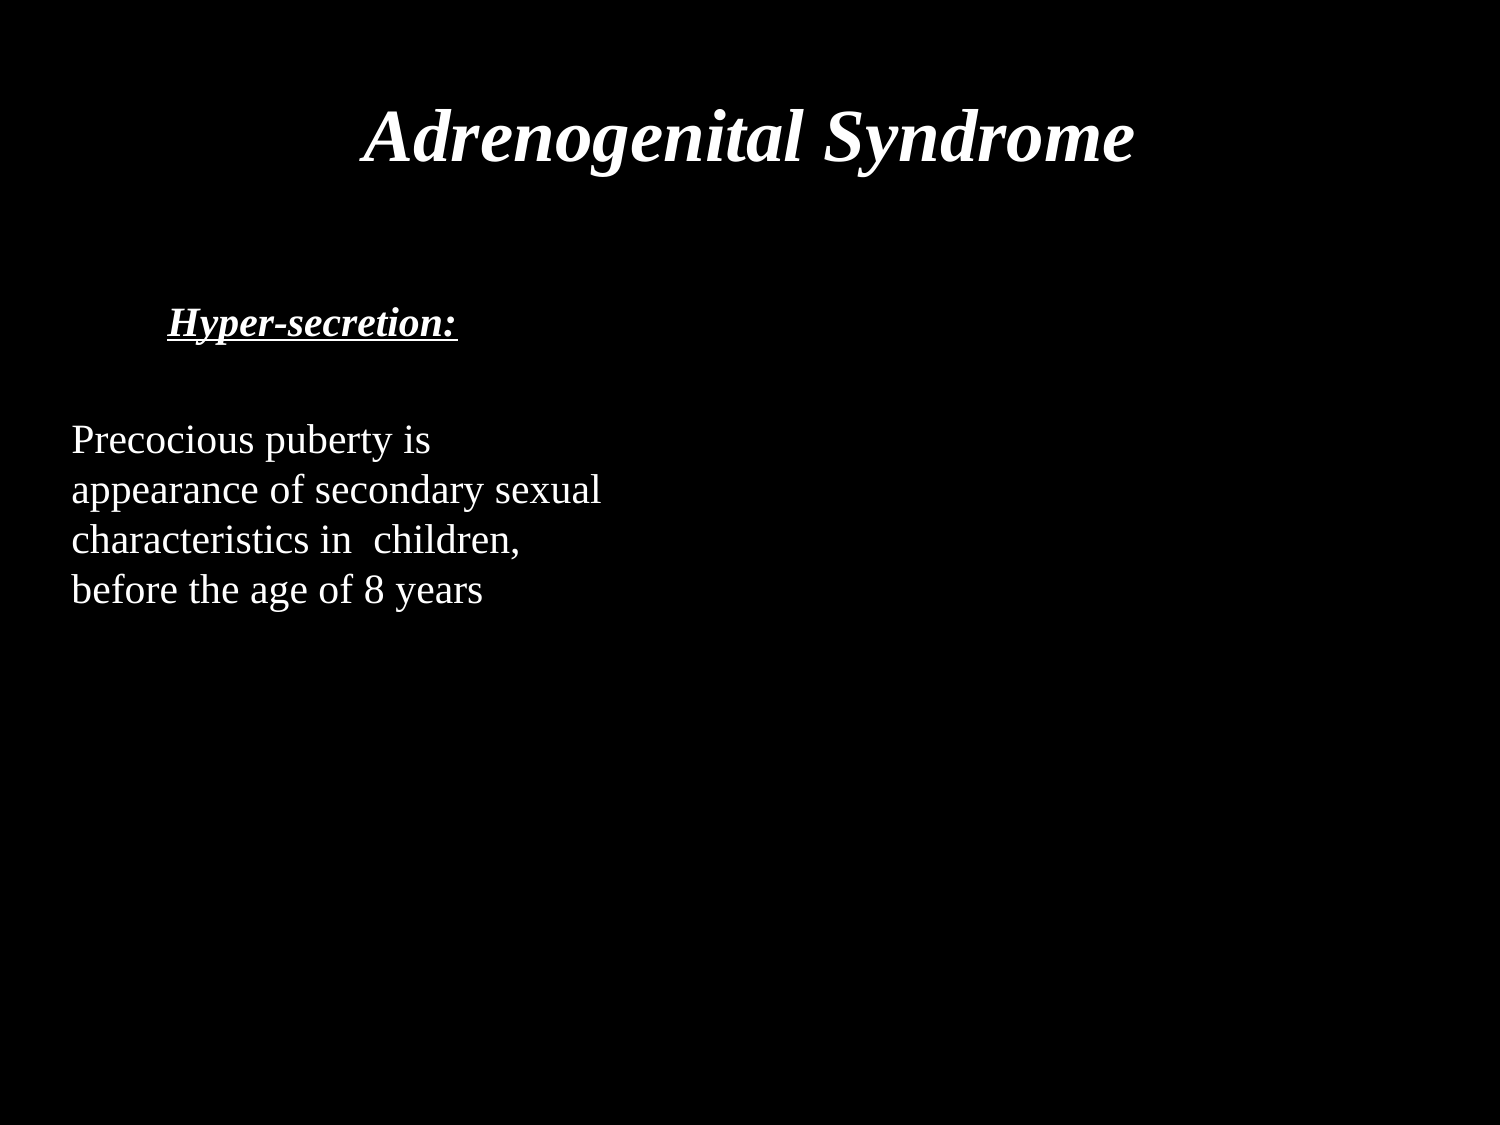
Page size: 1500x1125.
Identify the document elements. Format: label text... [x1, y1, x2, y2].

title Adrenogenital Syndrome [112, 62, 1388, 201]
list Hyper-secretion: Precocious puberty is appearance of secondary sexual characteristics in children, before the age of 8 years [0, 287, 626, 963]
